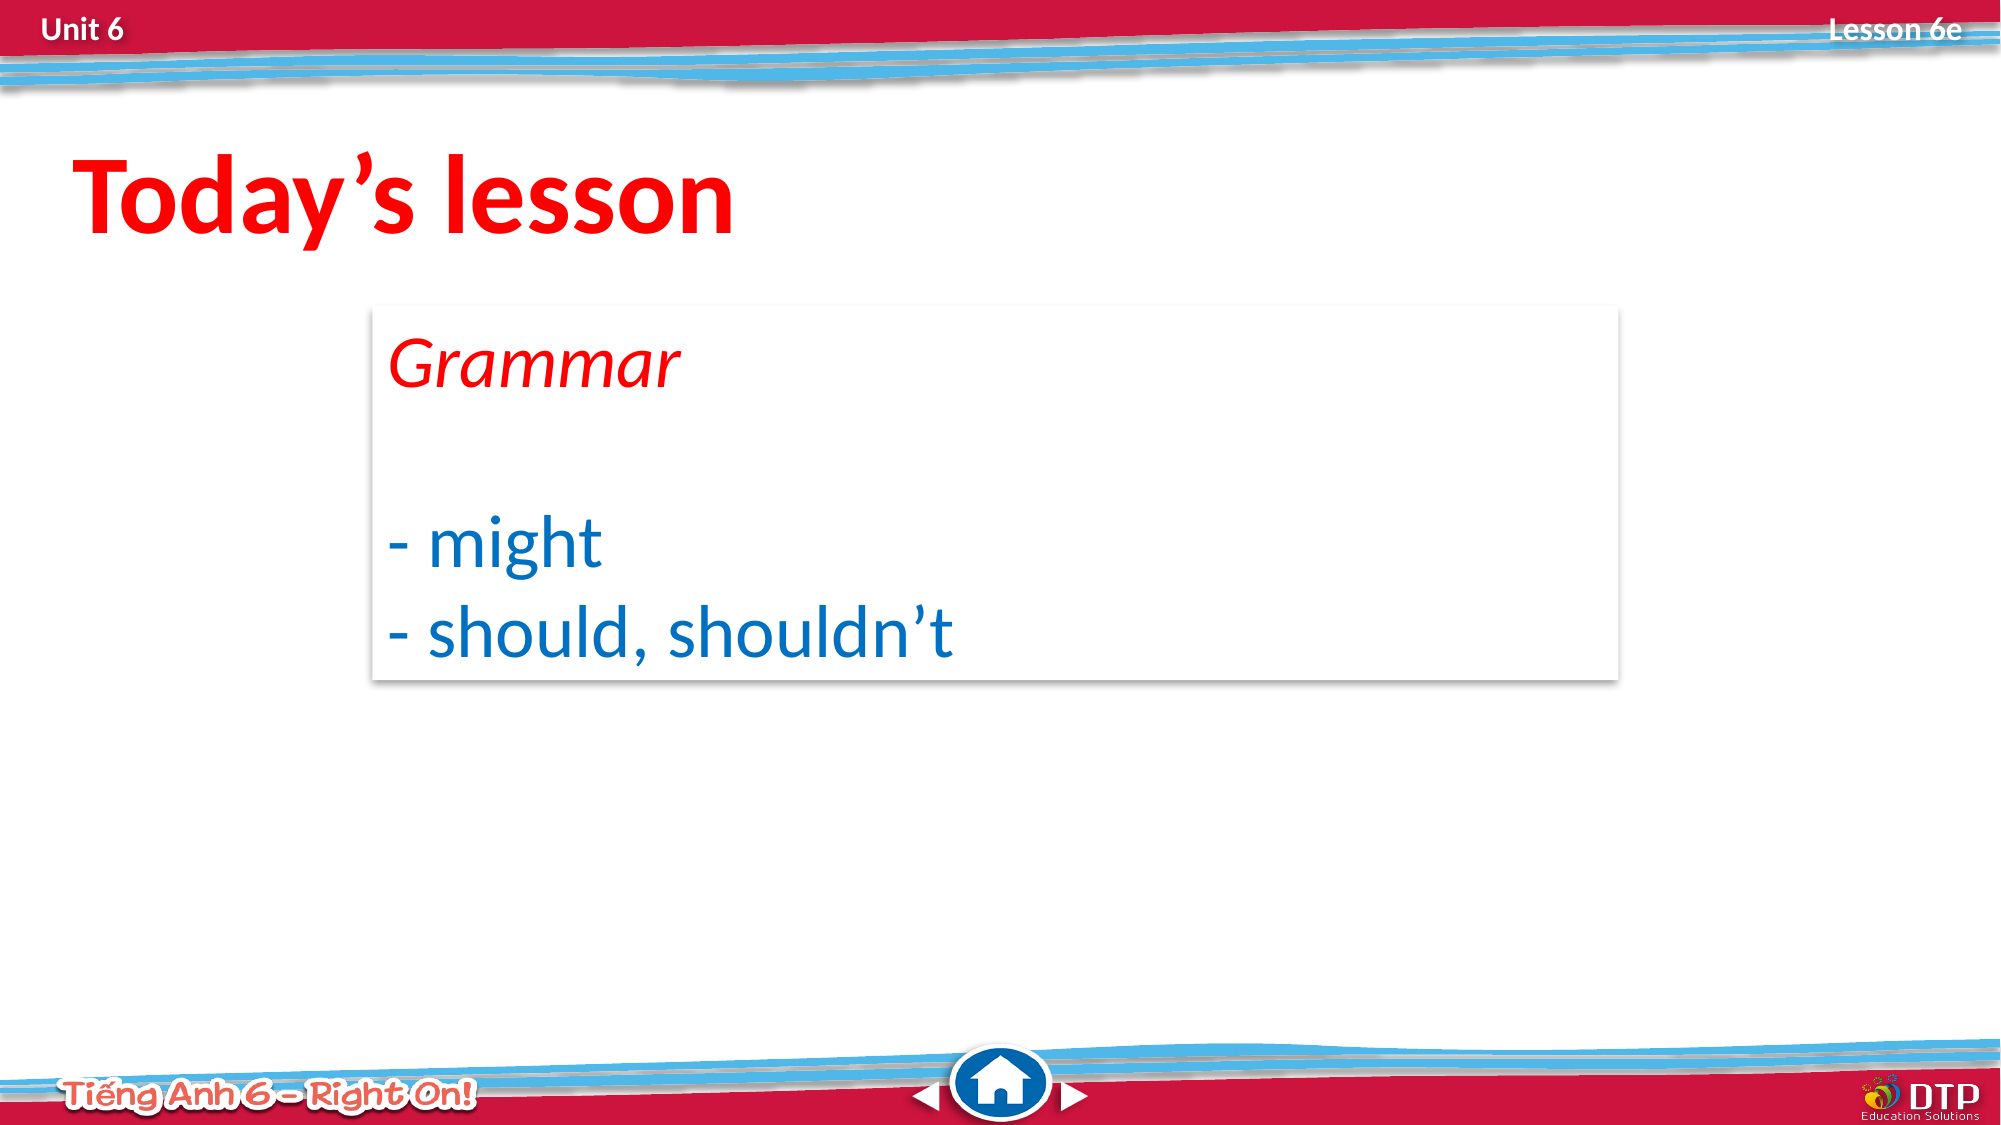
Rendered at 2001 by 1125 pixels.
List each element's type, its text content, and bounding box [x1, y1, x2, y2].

text_box Today’s lesson [57, 114, 753, 264]
picture [0, 0, 2000, 1125]
text_box Grammar - might - should, shouldn’t [372, 305, 1619, 681]
